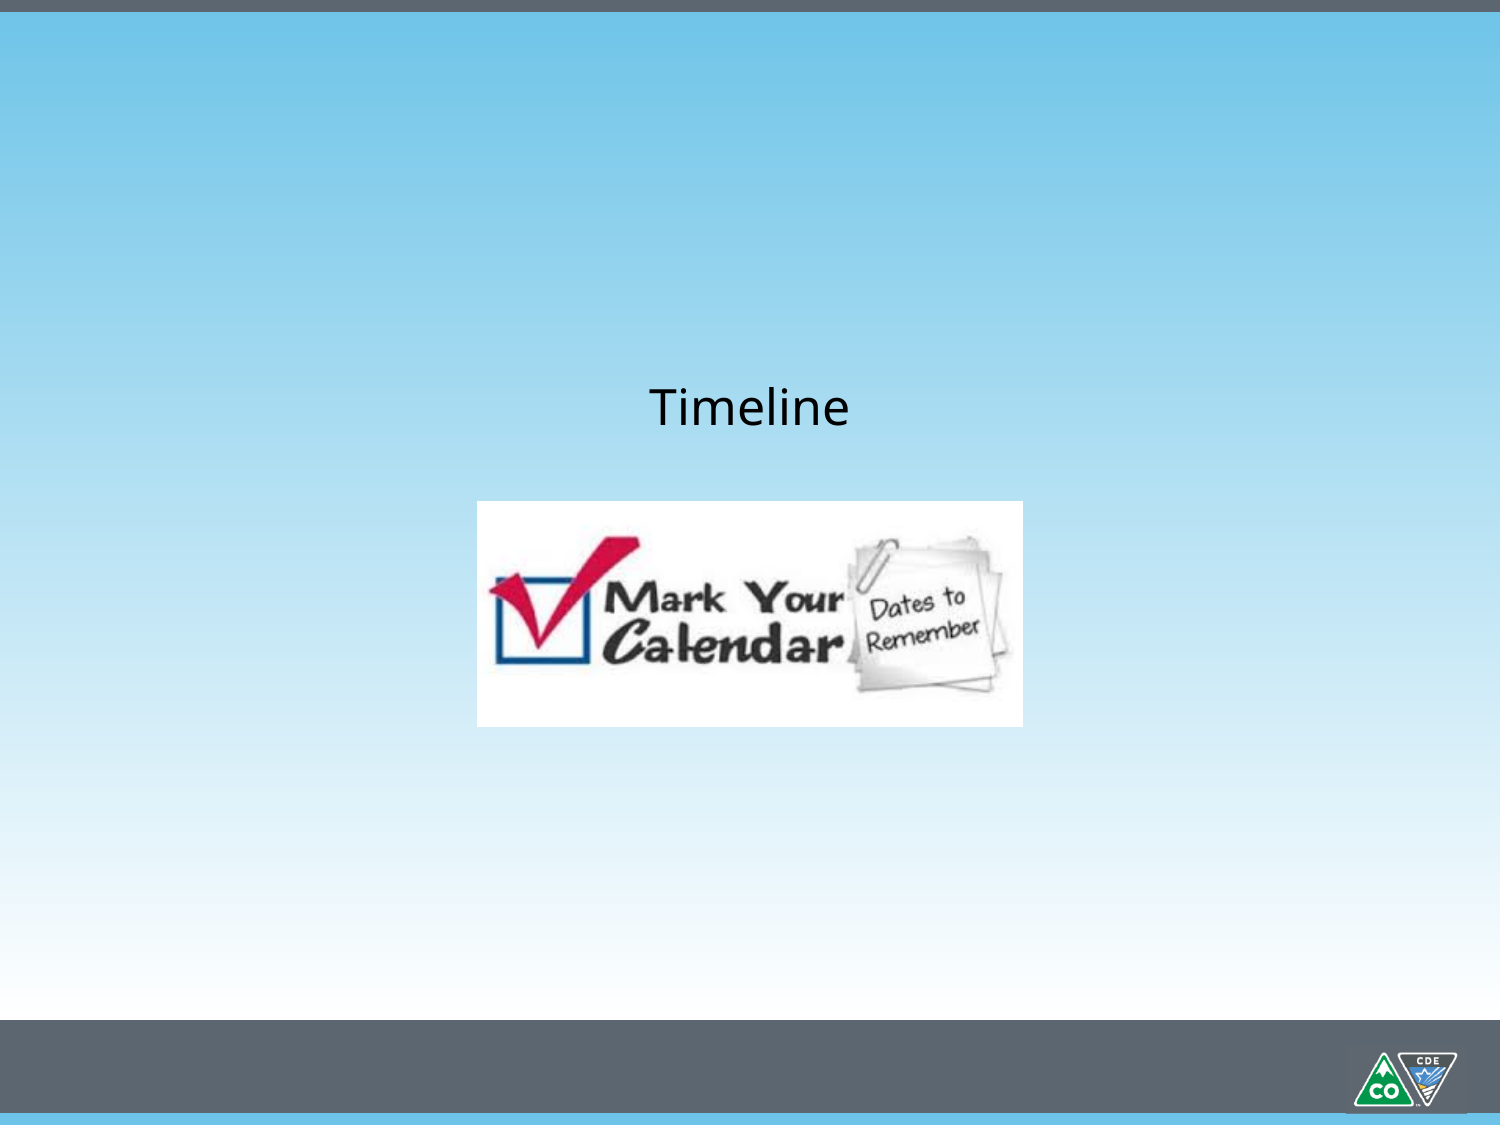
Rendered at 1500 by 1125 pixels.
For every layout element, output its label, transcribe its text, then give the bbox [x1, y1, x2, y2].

list Timeline [103, 374, 1397, 716]
picture [477, 501, 1023, 727]
picture [1345, 1044, 1467, 1114]
